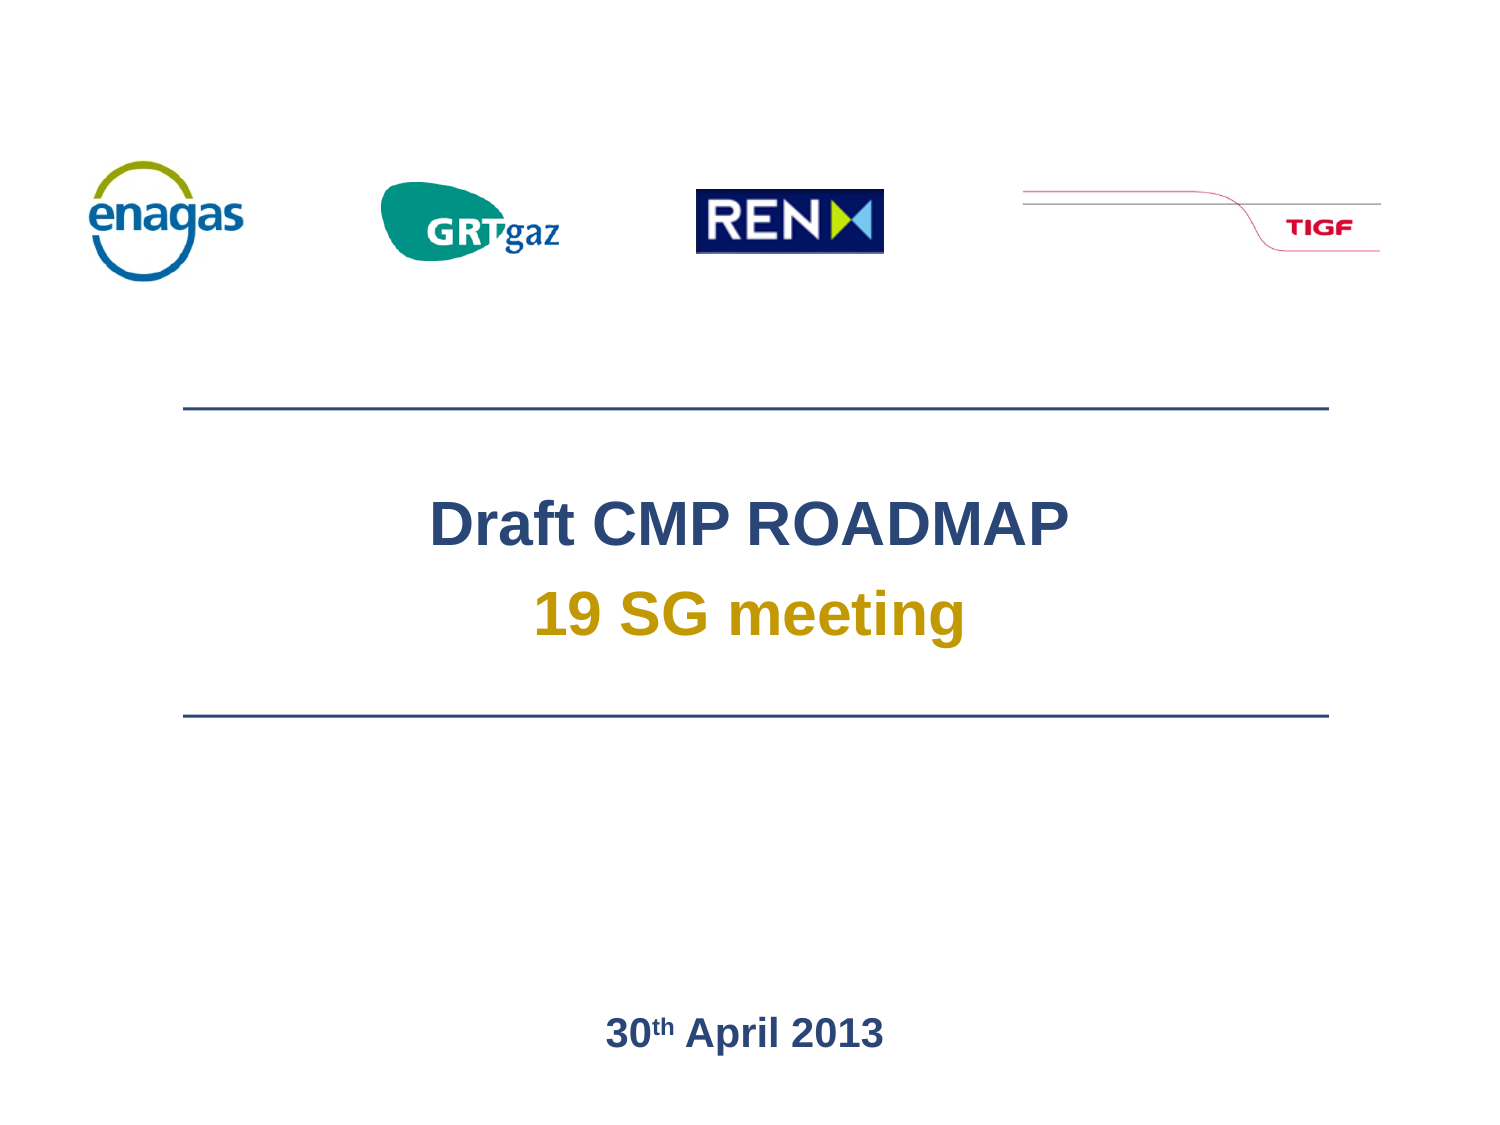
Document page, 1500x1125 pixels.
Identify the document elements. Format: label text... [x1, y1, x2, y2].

text_box 30th April 2013 [137, 940, 1353, 1061]
picture [381, 182, 559, 261]
text_box Draft CMP ROADMAP 19 SG meeting [159, 463, 1341, 653]
picture [1021, 190, 1382, 252]
picture [88, 160, 244, 282]
picture [696, 189, 884, 254]
